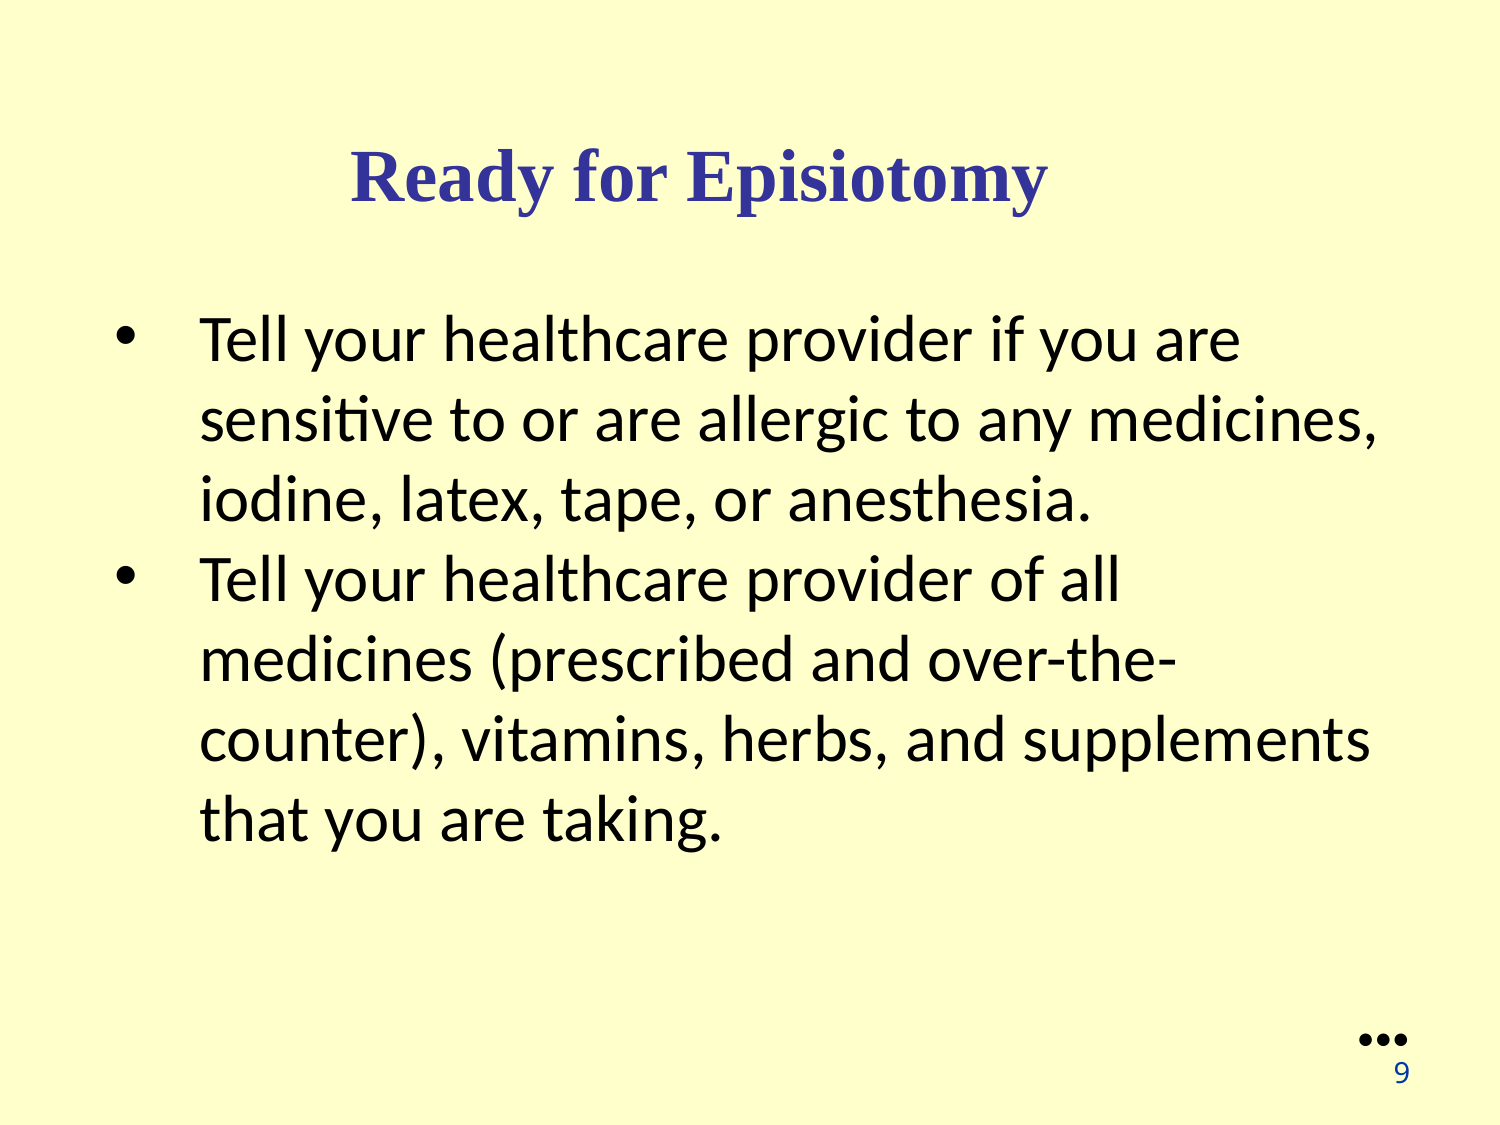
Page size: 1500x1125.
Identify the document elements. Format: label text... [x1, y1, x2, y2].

text_box ●●● 9 [1074, 1012, 1425, 1073]
text_box Ready for Episiotomy [0, 118, 1438, 224]
text_box Tell your healthcare provider if you are sensitive to or are allergic to any medicines, iodine, latex, tape, or anesthesia. Tell your healthcare provider of all medicines (prescribed and over-the-counter), vitamins, herbs, and supplements that you are taking. [99, 287, 1425, 862]
